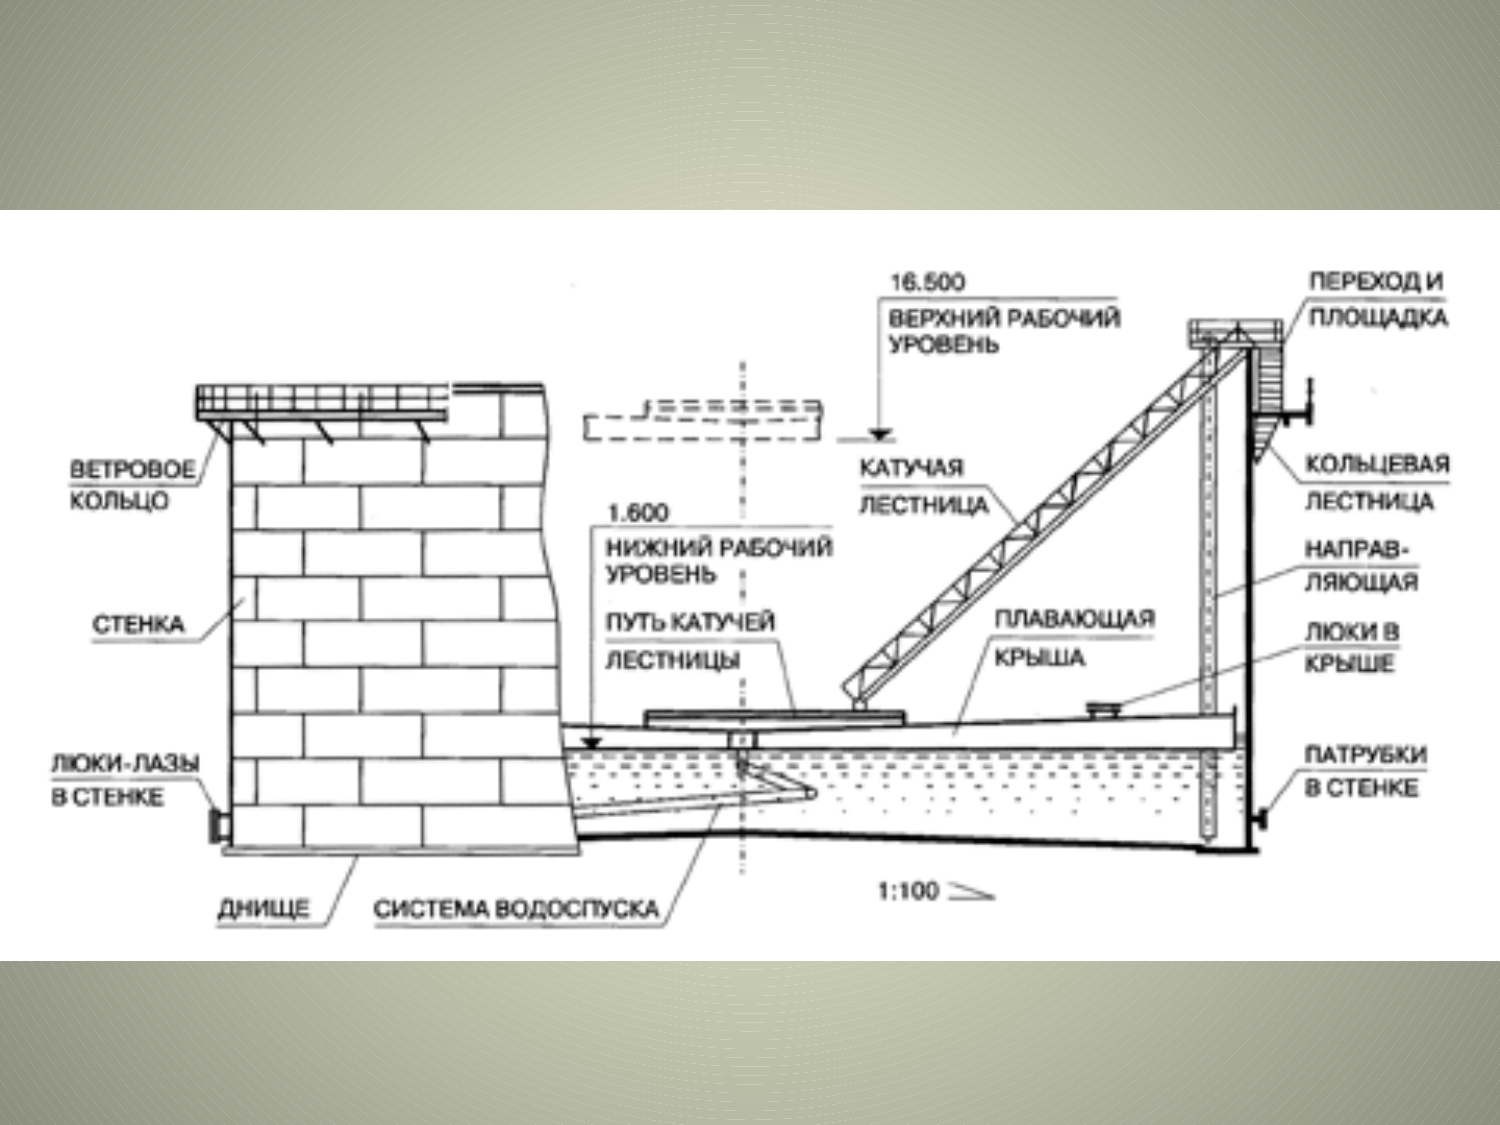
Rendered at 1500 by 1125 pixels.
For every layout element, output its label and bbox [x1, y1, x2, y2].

picture [0, 210, 1500, 962]
